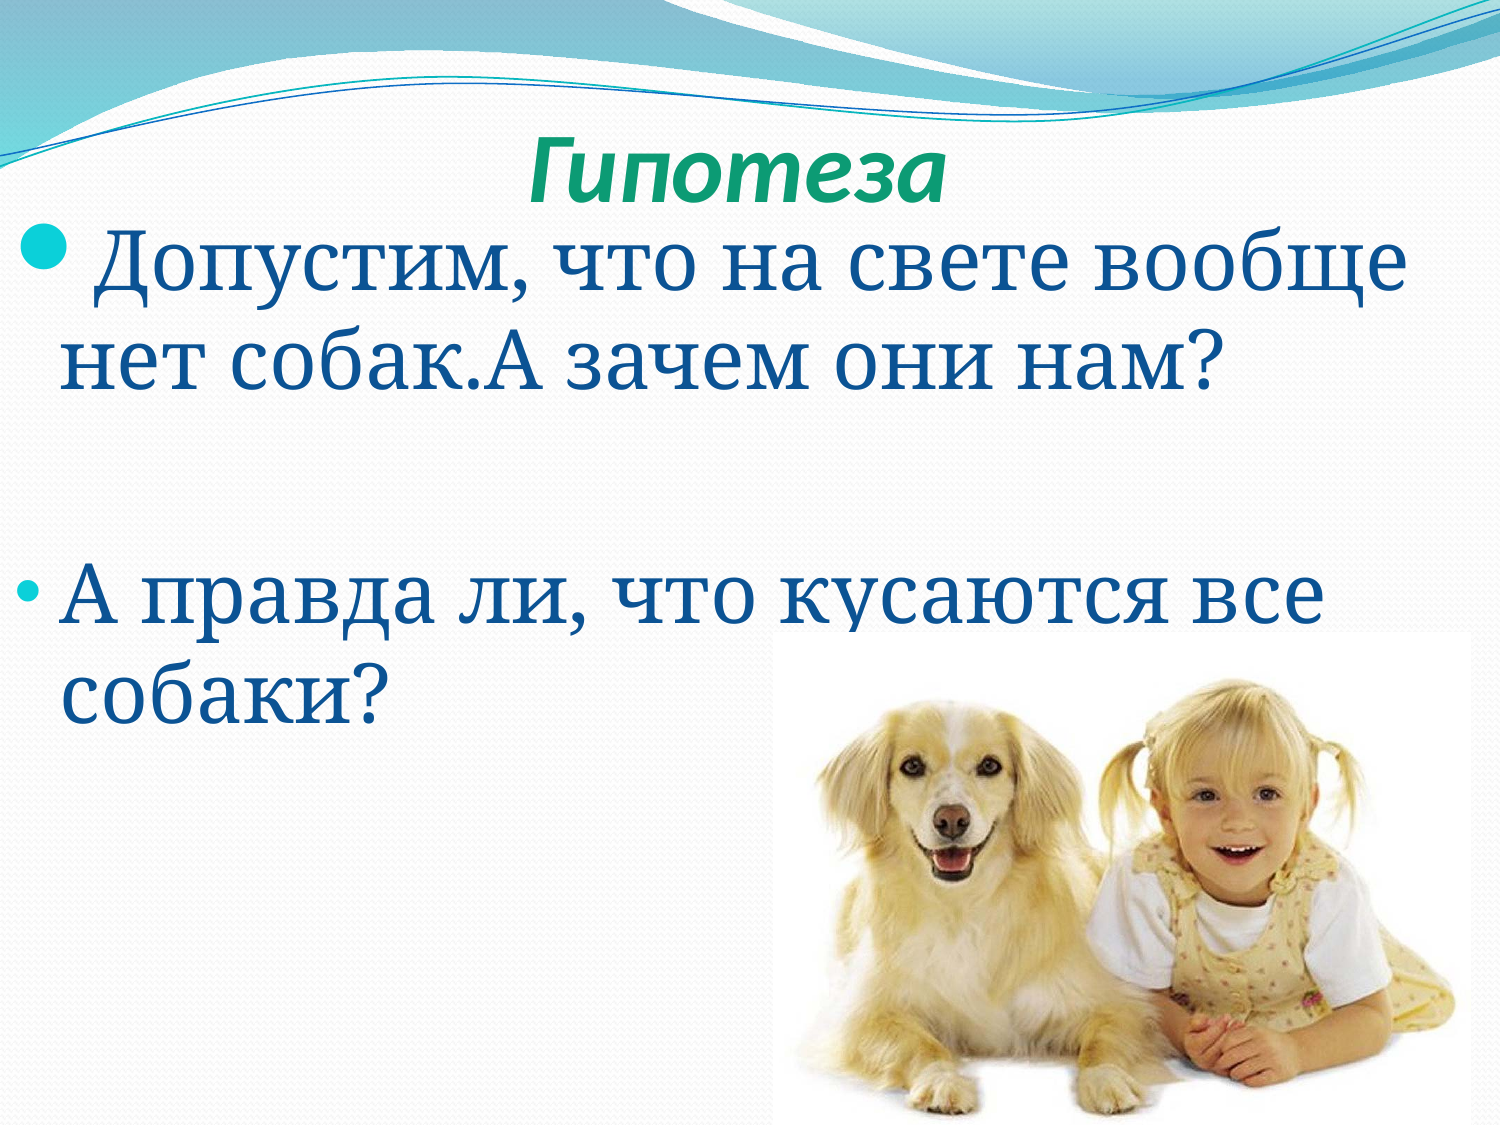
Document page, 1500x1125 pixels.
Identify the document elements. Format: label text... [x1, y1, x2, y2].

list Допустим, что на свете вообще нет собак.А зачем они нам? А правда ли, что кусаются все собаки? [0, 199, 1477, 1125]
picture [773, 632, 1471, 1125]
title Гипотеза [527, 0, 973, 199]
